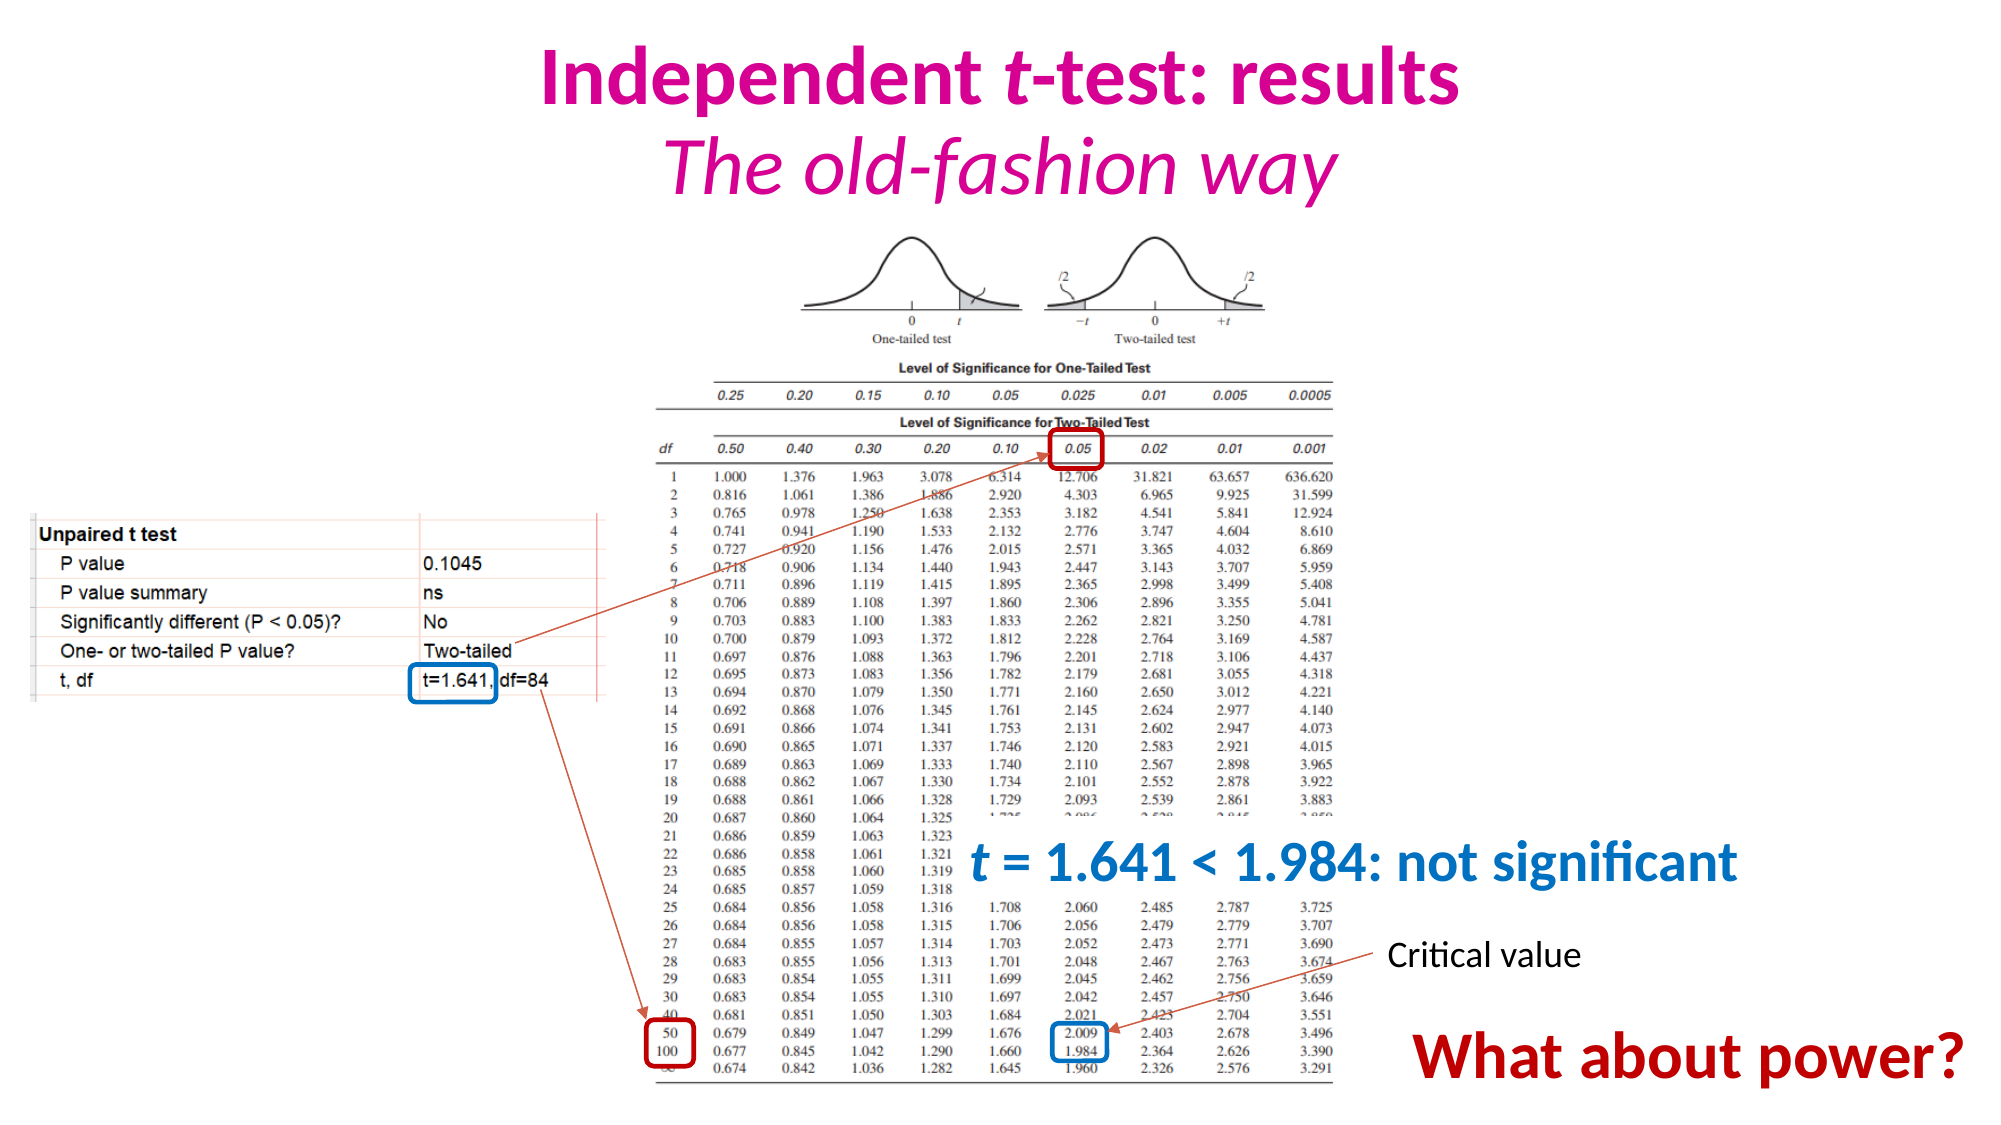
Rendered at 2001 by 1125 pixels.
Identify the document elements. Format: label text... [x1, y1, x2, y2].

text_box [1106, 953, 1372, 1032]
picture [649, 221, 1351, 1099]
picture [29, 513, 606, 703]
text_box Independent t-test: results The old-fashion way [491, 24, 1509, 116]
text_box Critical value [1372, 923, 1597, 983]
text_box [540, 689, 647, 1020]
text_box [514, 453, 1051, 644]
text_box t = 1.641 < 1.984: not significant [1354, 816, 1755, 901]
text_box What about power? [1397, 1004, 1983, 1100]
